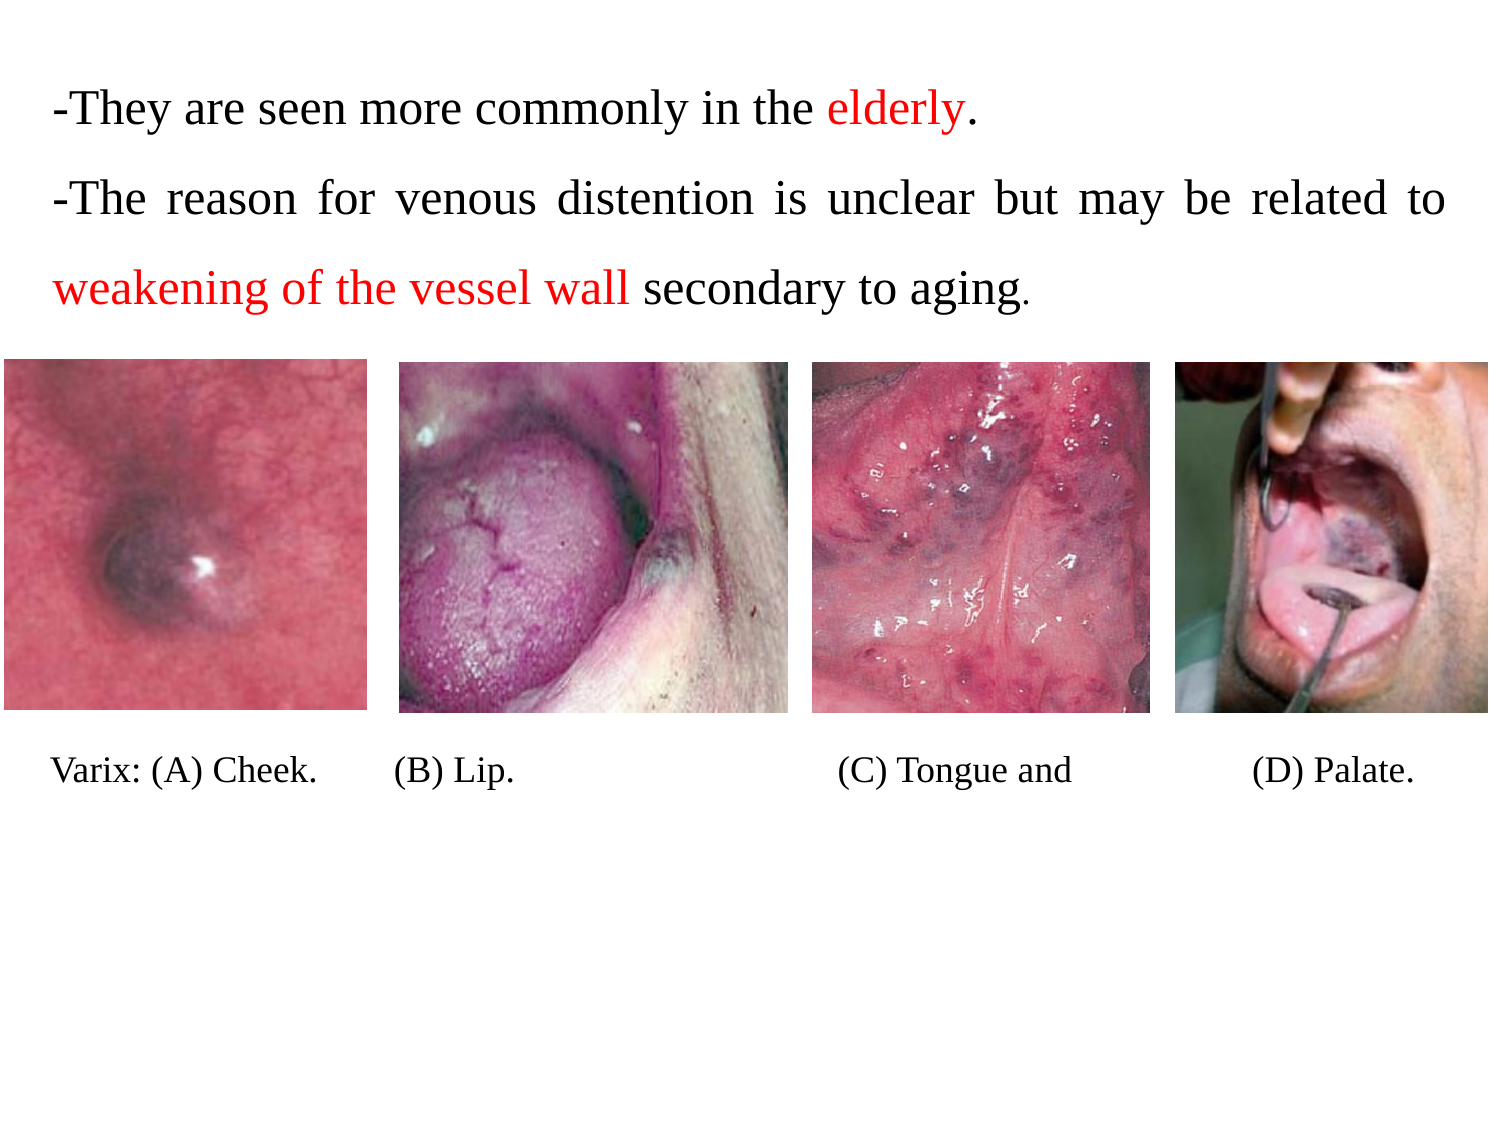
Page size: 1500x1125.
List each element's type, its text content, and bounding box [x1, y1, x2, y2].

picture [3, 359, 367, 710]
picture [1174, 362, 1488, 713]
picture [399, 362, 788, 713]
picture [812, 362, 1151, 713]
text_box -They are seen more commonly in the elderly. -The reason for venous distention is unclear but may be related to weakening of the vessel wall secondary to aging. [37, 37, 1463, 323]
text_box Varix: (A) Cheek. (B) Lip. (C) Tongue and (D) Palate. [34, 737, 1488, 798]
